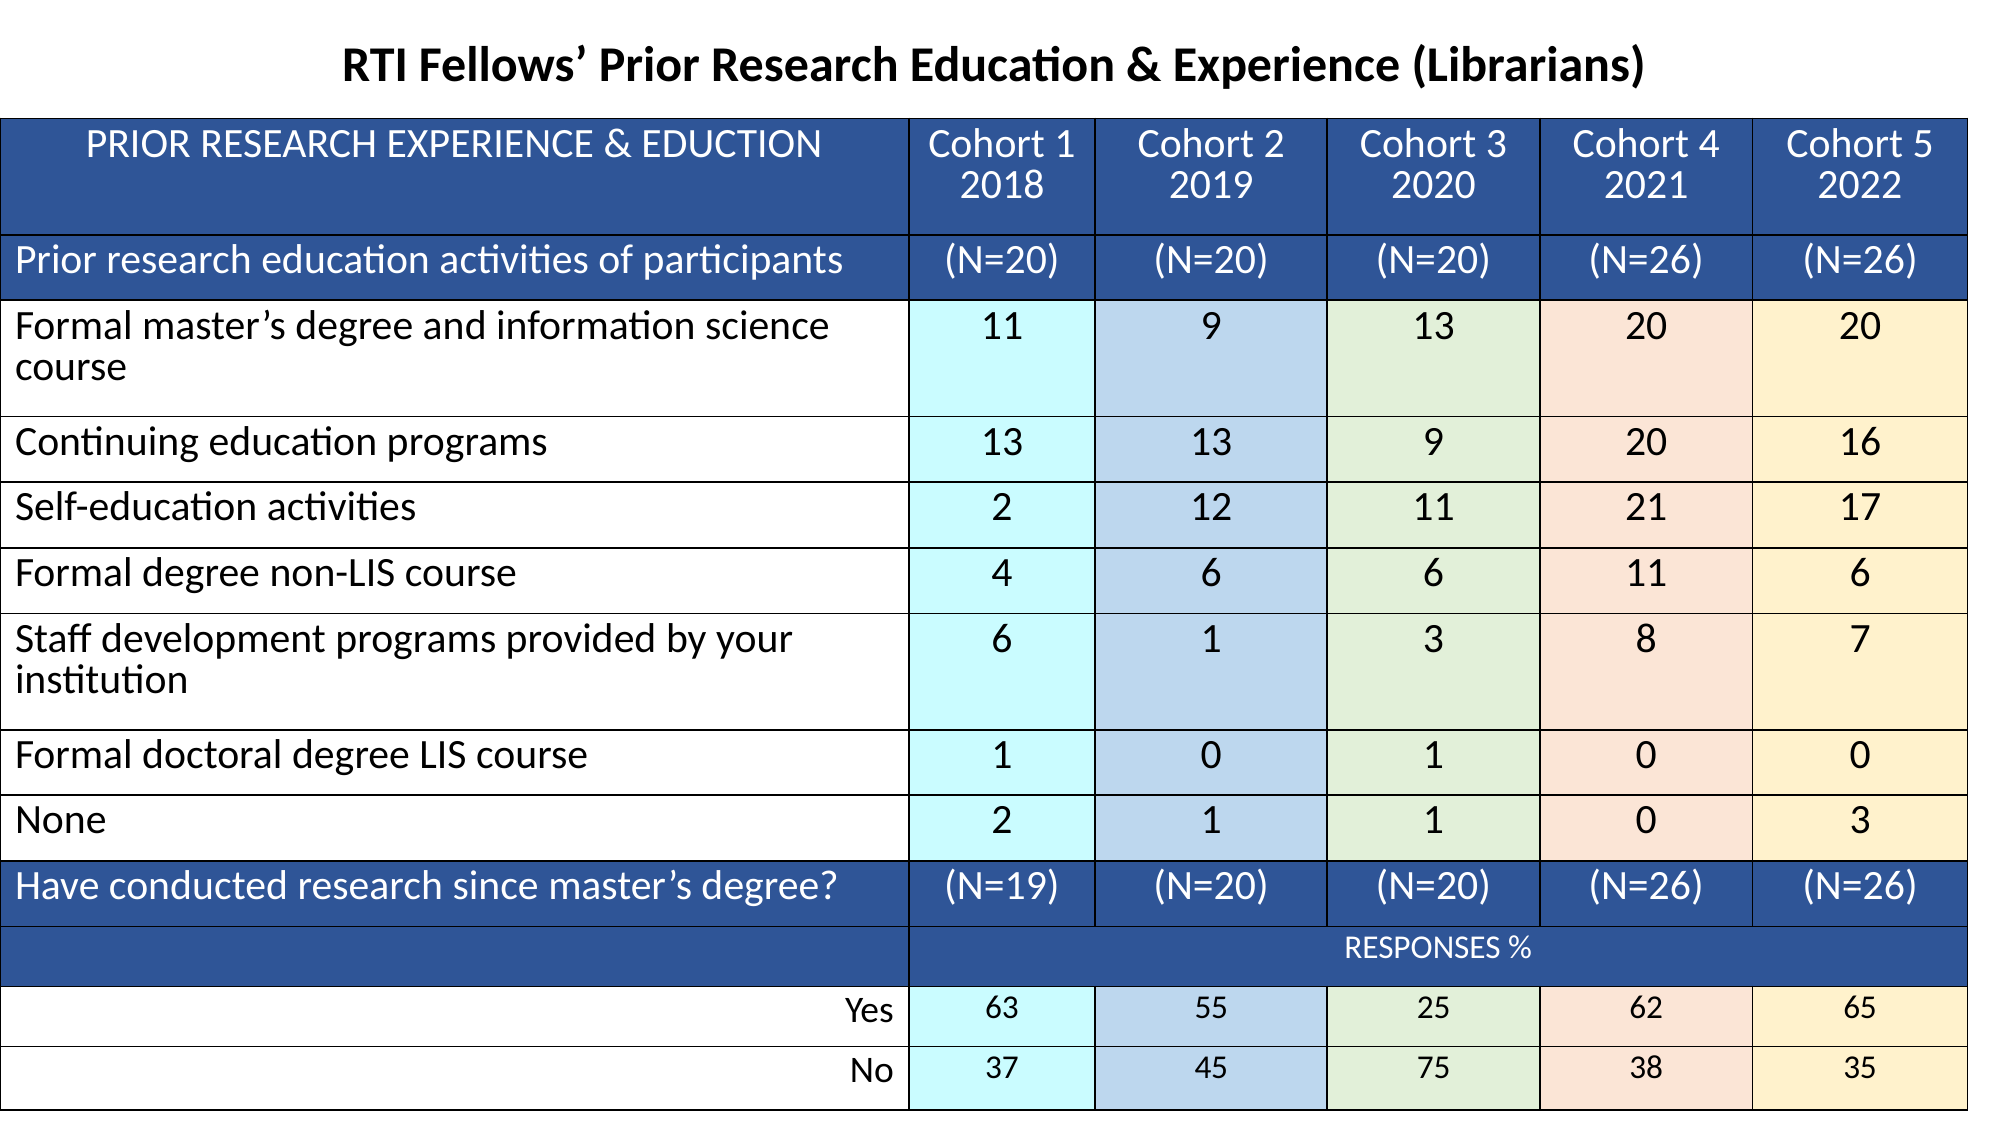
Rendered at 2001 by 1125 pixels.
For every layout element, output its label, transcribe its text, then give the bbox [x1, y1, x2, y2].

table_cell (N=26) [1753, 236, 1967, 299]
table_cell Yes [1, 987, 908, 1046]
table_cell 7 [1753, 614, 1967, 729]
table_cell Have conducted research since master’s degree? [1, 862, 908, 926]
table_cell 11 [910, 301, 1094, 416]
table_header Cohort 5 2022 [1753, 119, 1967, 234]
table_cell 55 [1096, 987, 1326, 1046]
table_cell (N=20) [1096, 236, 1326, 299]
table_cell 3 [1328, 614, 1539, 729]
table_cell Staff development programs provided by your institution [1, 614, 908, 729]
table_cell 1 [1328, 796, 1539, 860]
table_cell 2 [910, 796, 1094, 860]
table_cell 0 [1541, 731, 1752, 794]
table_cell Self-education activities [1, 483, 908, 547]
table_header Cohort 4 2021 [1541, 119, 1752, 234]
table_cell 9 [1096, 301, 1326, 416]
table_cell 62 [1541, 987, 1752, 1046]
table_cell (N=19) [910, 862, 1094, 926]
table_cell 45 [1096, 1047, 1326, 1109]
table_cell 13 [1096, 417, 1326, 481]
table_cell 2 [910, 483, 1094, 547]
table_cell Formal master’s degree and information science course [1, 301, 908, 416]
table_cell 20 [1753, 301, 1967, 416]
table_cell (N=26) [1541, 236, 1752, 299]
table_cell 25 [1328, 987, 1539, 1046]
table_cell 20 [1541, 417, 1752, 481]
table_cell 1 [1096, 614, 1326, 729]
table_header Cohort 3 2020 [1328, 119, 1539, 234]
table_cell 35 [1753, 1047, 1967, 1109]
text_box RTI Fellows’ Prior Research Education & Experience (Librarians) [57, 24, 1943, 99]
table_cell 37 [910, 1047, 1094, 1109]
table_cell 6 [1753, 549, 1967, 613]
table_cell 12 [1096, 483, 1326, 547]
table_cell 0 [1753, 731, 1967, 794]
table_cell 38 [1541, 1047, 1752, 1109]
table_header Cohort 1 2018 [910, 119, 1094, 234]
table_cell Continuing education programs [1, 417, 908, 481]
table_cell [1, 927, 908, 986]
table_cell RESPONSES % [910, 927, 1967, 986]
table_cell 1 [1096, 796, 1326, 860]
table_cell Formal degree non-LIS course [1, 549, 908, 613]
table_cell 3 [1753, 796, 1967, 860]
table_cell 65 [1753, 987, 1967, 1046]
table_cell 4 [910, 549, 1094, 613]
table_cell Formal doctoral degree LIS course [1, 731, 908, 794]
table_cell (N=26) [1541, 862, 1752, 926]
table_cell 1 [1328, 731, 1539, 794]
table_cell (N=20) [1328, 862, 1539, 926]
table_cell 11 [1541, 549, 1752, 613]
table_cell 20 [1541, 301, 1752, 416]
table_cell 16 [1753, 417, 1967, 481]
table_cell (N=20) [910, 236, 1094, 299]
table_cell 13 [1328, 301, 1539, 416]
table_header PRIOR RESEARCH EXPERIENCE & EDUCTION [1, 119, 908, 234]
table_cell Prior research education activities of participants [1, 236, 908, 299]
table_cell 13 [910, 417, 1094, 481]
table_cell 21 [1541, 483, 1752, 547]
table_cell (N=20) [1328, 236, 1539, 299]
table_cell (N=26) [1753, 862, 1967, 926]
table_cell 6 [1096, 549, 1326, 613]
table_cell 17 [1753, 483, 1967, 547]
table_cell 0 [1096, 731, 1326, 794]
table_cell None [1, 796, 908, 860]
table_cell No [1, 1047, 908, 1109]
table_cell 6 [1328, 549, 1539, 613]
table_cell (N=20) [1096, 862, 1326, 926]
table_cell 1 [910, 731, 1094, 794]
table_cell 0 [1541, 796, 1752, 860]
table_cell 63 [910, 987, 1094, 1046]
table_cell 11 [1328, 483, 1539, 547]
table_cell 9 [1328, 417, 1539, 481]
table_cell 8 [1541, 614, 1752, 729]
table_header Cohort 2 2019 [1096, 119, 1326, 234]
table_cell 75 [1328, 1047, 1539, 1109]
table_cell 6 [910, 614, 1094, 729]
